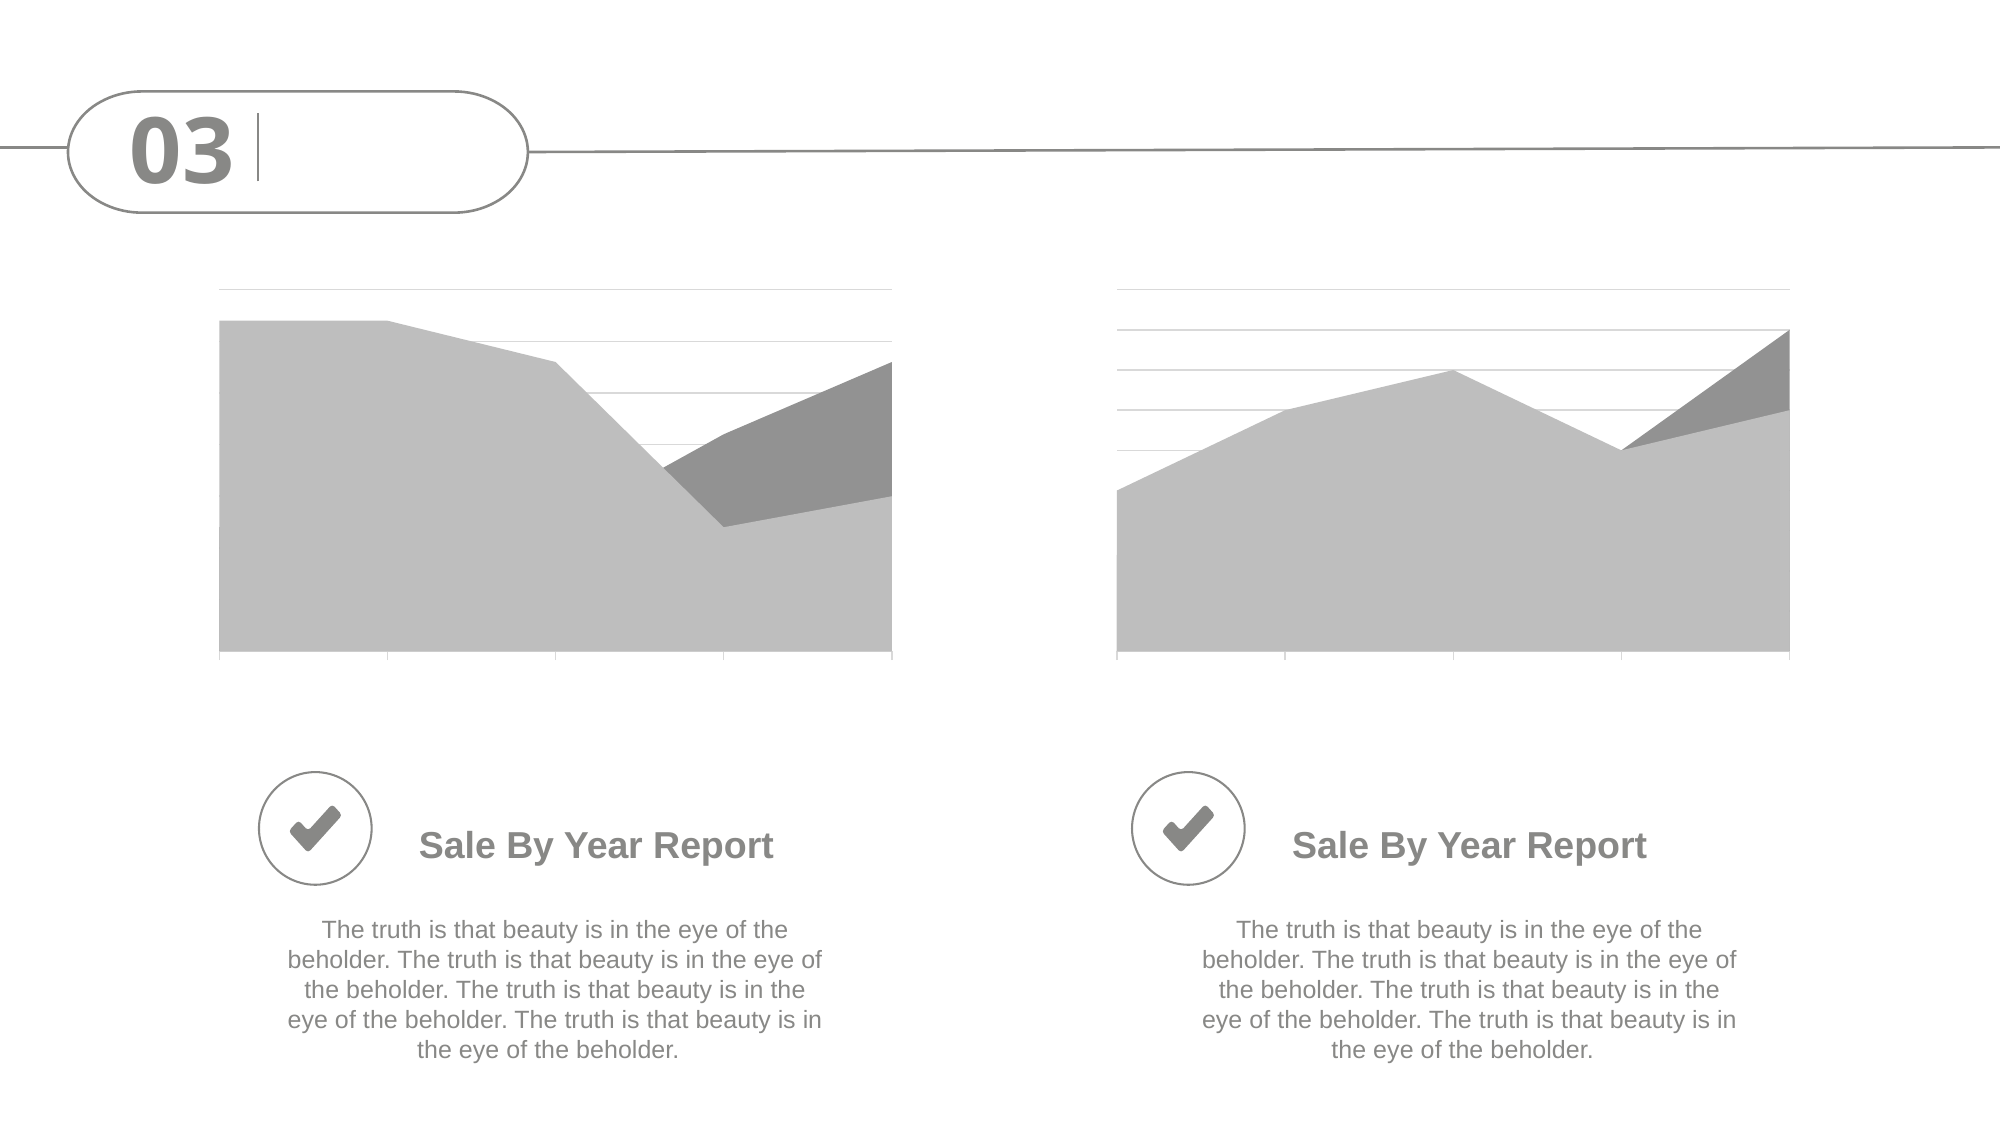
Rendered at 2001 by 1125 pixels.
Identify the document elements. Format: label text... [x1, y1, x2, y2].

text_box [1131, 772, 1245, 885]
text_box Sale By Year Report [1277, 814, 1663, 874]
chart [1052, 267, 1855, 702]
chart [154, 267, 957, 702]
text_box The truth is that beauty is in the eye of the beholder. The truth is that beauty is in the eye of the beholder. The truth is that beauty is in the eye of the beholder. The truth is that beauty is in the eye of the beholder. [1180, 906, 1760, 1071]
text_box 03 [115, 84, 290, 209]
text_box Sale By Year Report [404, 814, 790, 874]
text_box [258, 772, 372, 885]
text_box The truth is that beauty is in the eye of the beholder. The truth is that beauty is in the eye of the beholder. The truth is that beauty is in the eye of the beholder. The truth is that beauty is in the eye of the beholder. [266, 905, 845, 1071]
